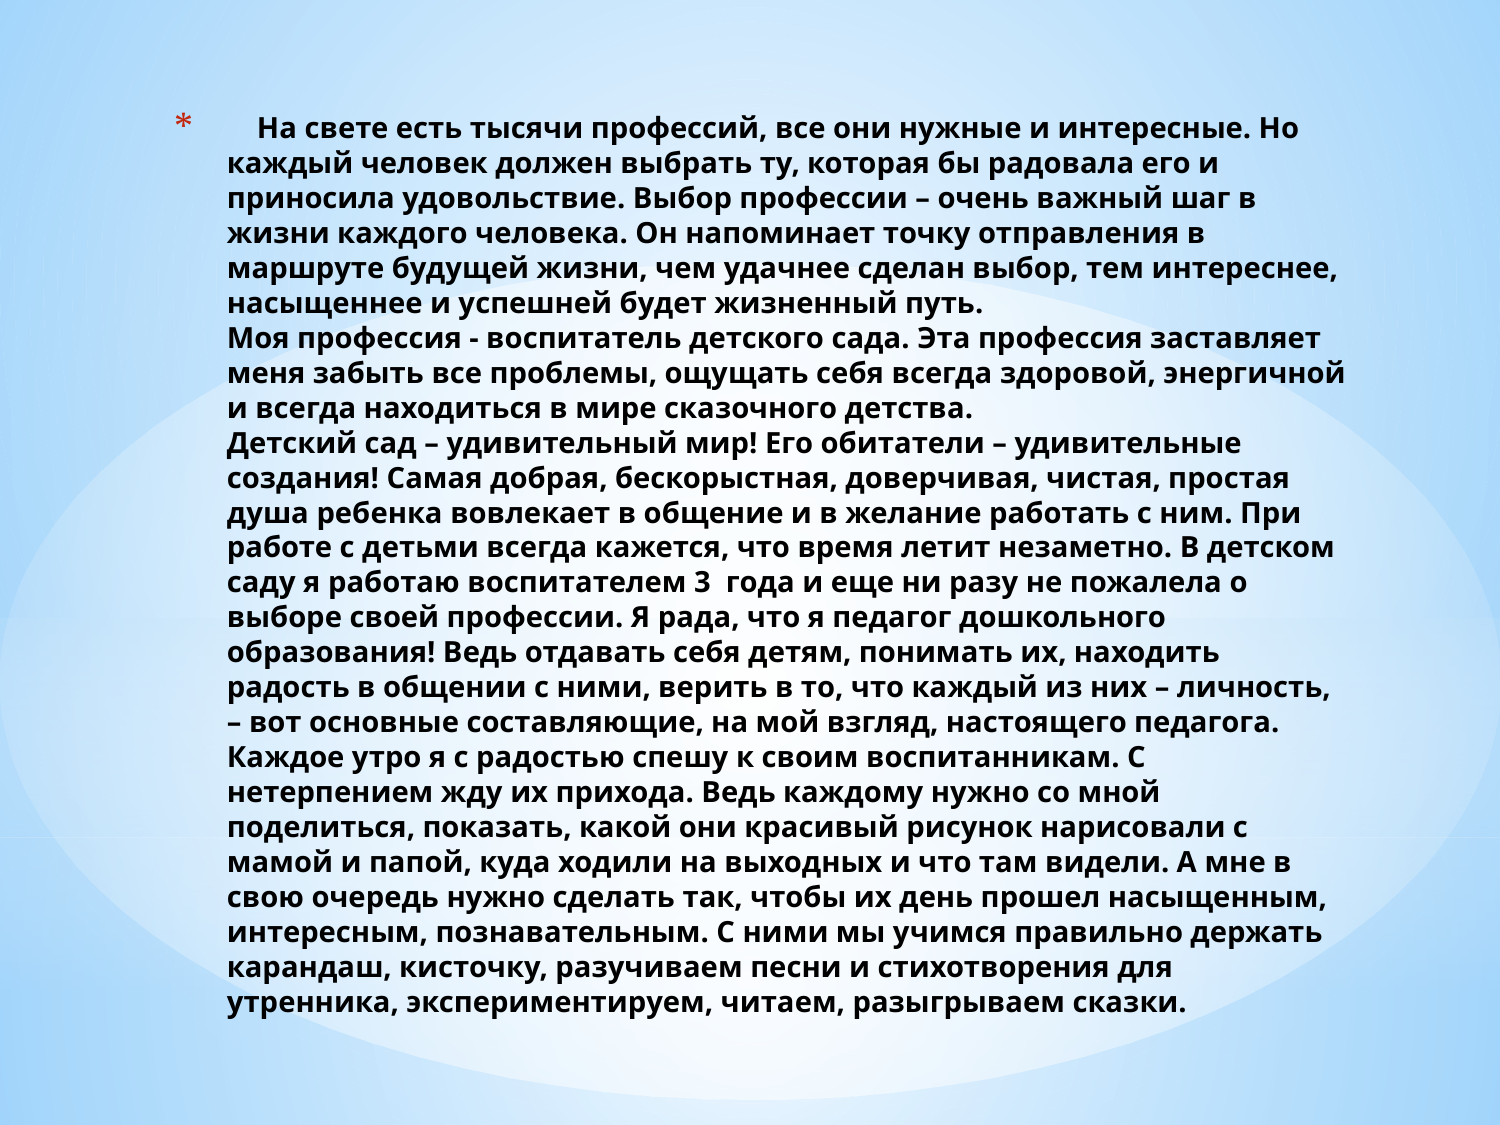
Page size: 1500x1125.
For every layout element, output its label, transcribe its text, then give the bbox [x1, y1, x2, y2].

title На свете есть тысячи профессий, все они нужные и интересные. Но каждый человек должен выбрать ту, которая бы радовала его и приносила удовольствие. Выбор профессии – очень важный шаг в жизни каждого человека. Он напоминает точку отправления в маршруте будущей жизни, чем удачнее сделан выбор, тем интереснее, насыщеннее и успешней будет жизненный путь. Моя профессия - воспитатель детского сада. Эта профессия заставляет меня забыть все проблемы, ощущать себя всегда здоровой, энергичной и всегда находиться в мире сказочного детства. Детский сад – удивительный мир! Его обитатели – удивительные создания! Самая добрая, бескорыстная, доверчивая, чистая, простая душа ребенка вовлекает в общение и в желание работать с ним. При работе с детьми всегда кажется, что время летит незаметно. В детском саду я работаю воспитателем 3 года и еще ни разу не пожалела о выборе своей профессии. Я рада, что я педагог дошкольного образования! Ведь отдавать себя детям, понимать их, находить радость в общении с ними, верить в то, что каждый из них – личность, – вот основные составляющие, на мой взгляд, настоящего педагога. Каждое утро я с радостью спешу к своим воспитанникам. С нетерпением жду их прихода. Ведь каждому нужно со мной поделиться, показать, какой они красивый рисунок нарисовали с мамой и папой, куда ходили на выходных и что там видели. А мне в свою очередь нужно сделать так, чтобы их день прошел насыщенным, интересным, познавательным. С ними мы учимся правильно держать карандаш, кисточку, разучиваем песни и стихотворения для утренника, экспериментируем, читаем, разыгрываем сказки. [159, 101, 1365, 1012]
